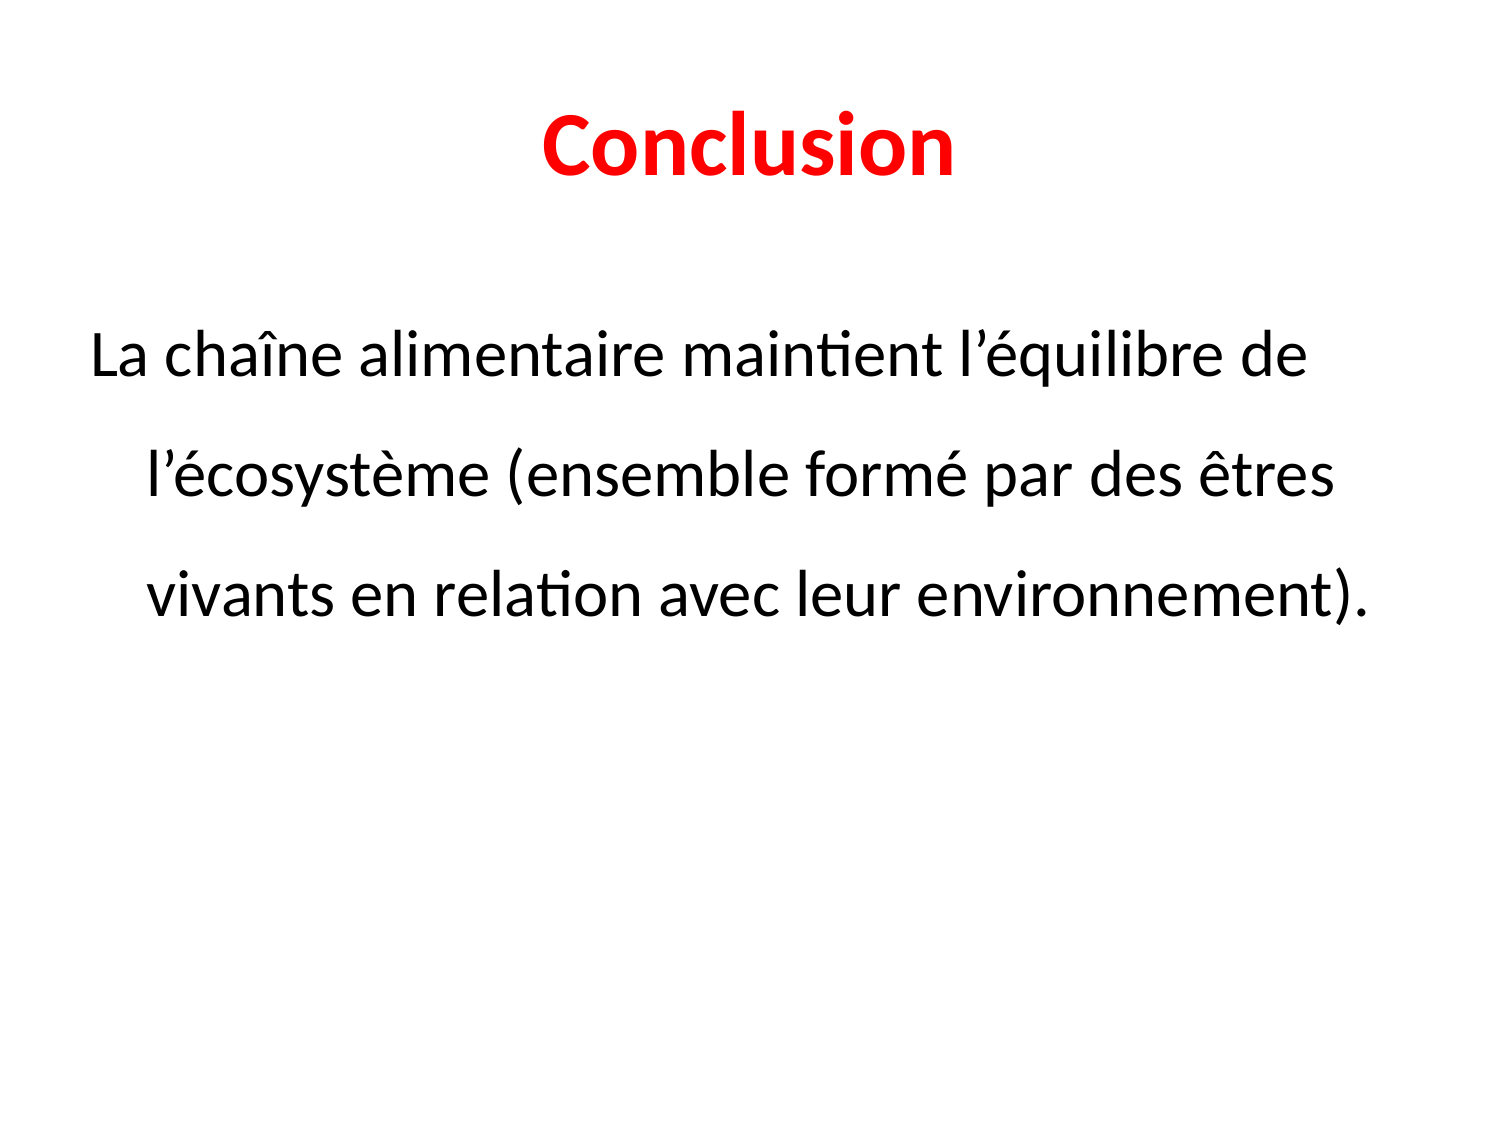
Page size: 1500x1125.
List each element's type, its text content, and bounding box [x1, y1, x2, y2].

title Conclusion [75, 45, 1425, 233]
list La chaîne alimentaire maintient l’équilibre de l’écosystème (ensemble formé par des êtres vivants en relation avec leur environnement). [75, 262, 1425, 1005]
